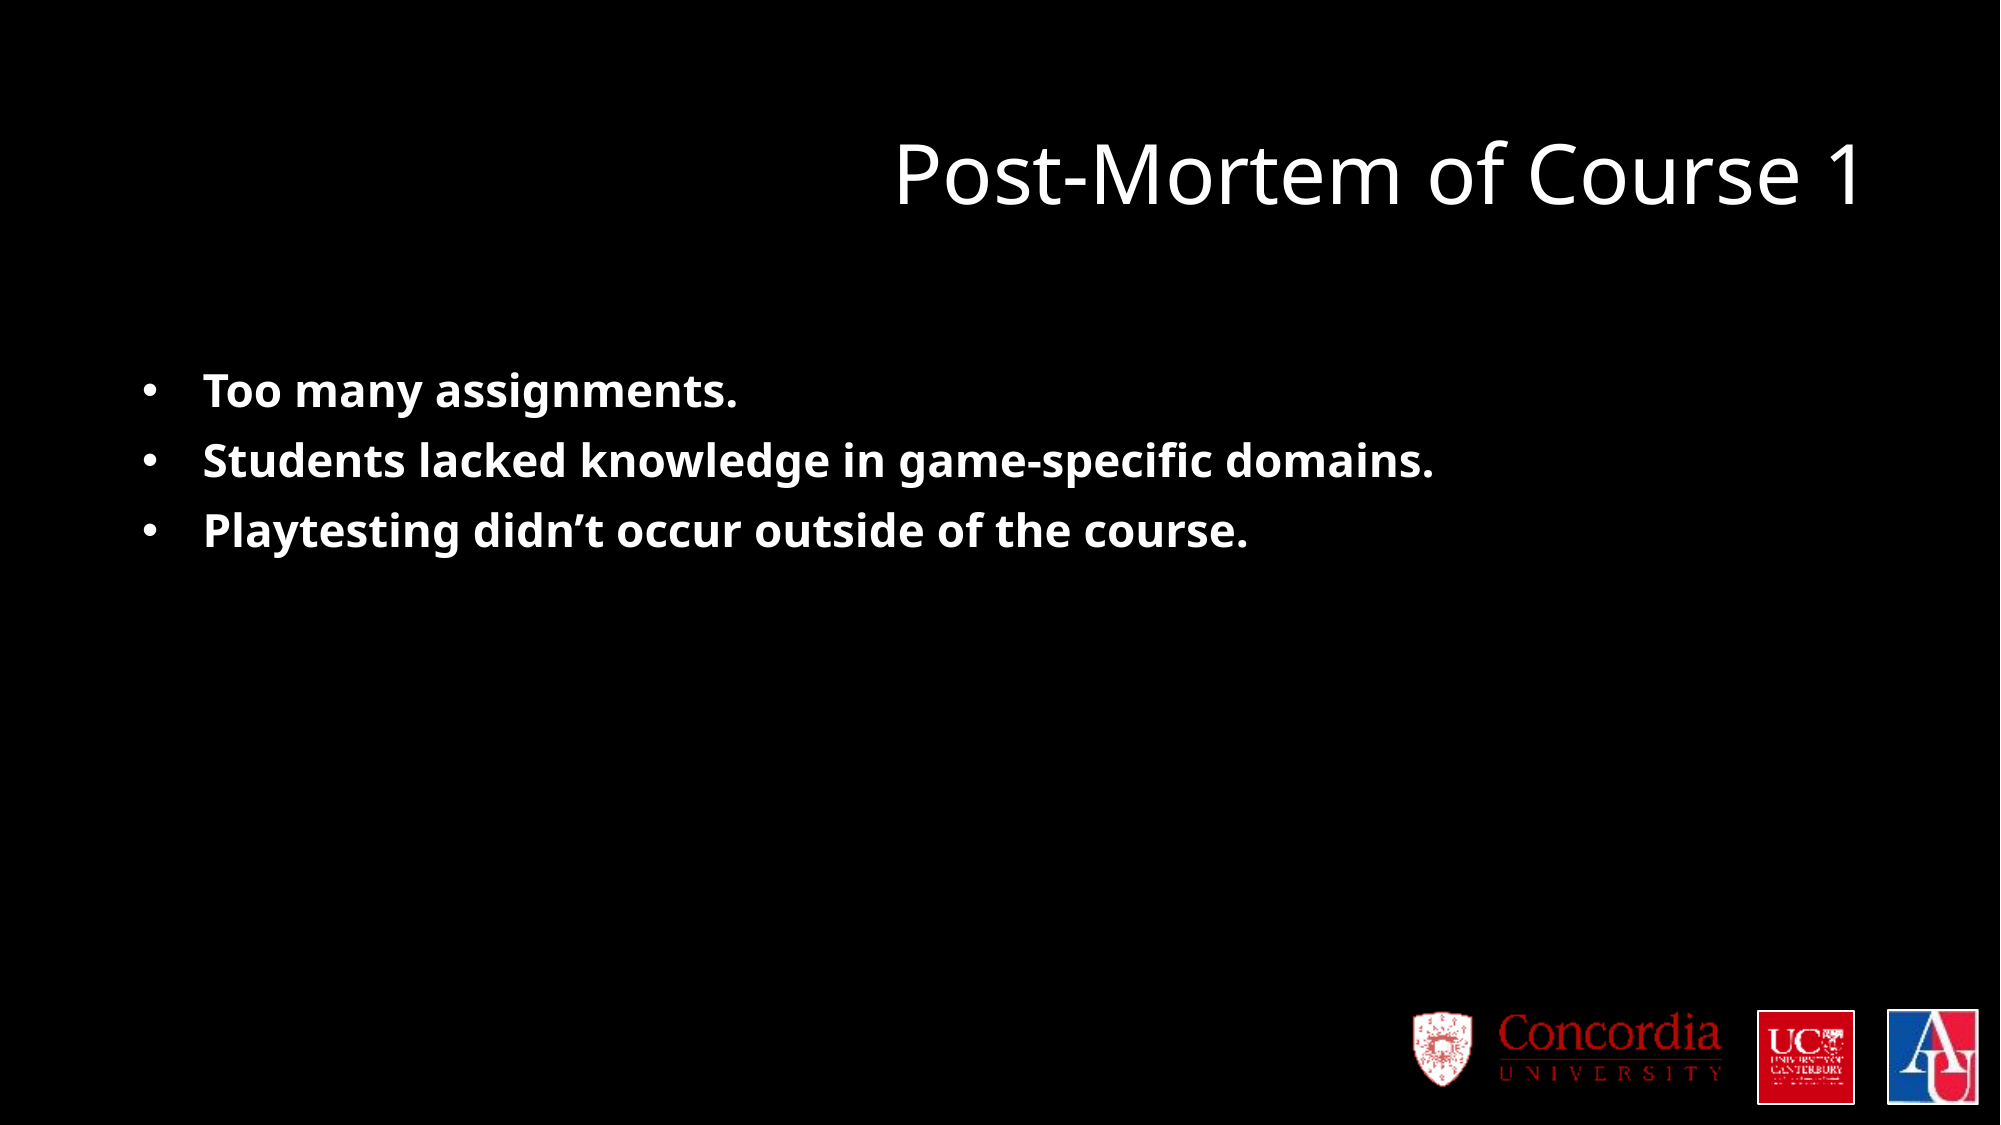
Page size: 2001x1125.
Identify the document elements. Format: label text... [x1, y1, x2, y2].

picture [1399, 1021, 1738, 1125]
picture [1759, 1021, 1853, 1103]
title Post-Mortem of Course 1 [474, 125, 1888, 338]
list Too many assignments. Students lacked knowledge in game-specific domains. Playtesting didn’t occur outside of the course. [112, 360, 1888, 1021]
picture [1889, 1011, 1977, 1103]
